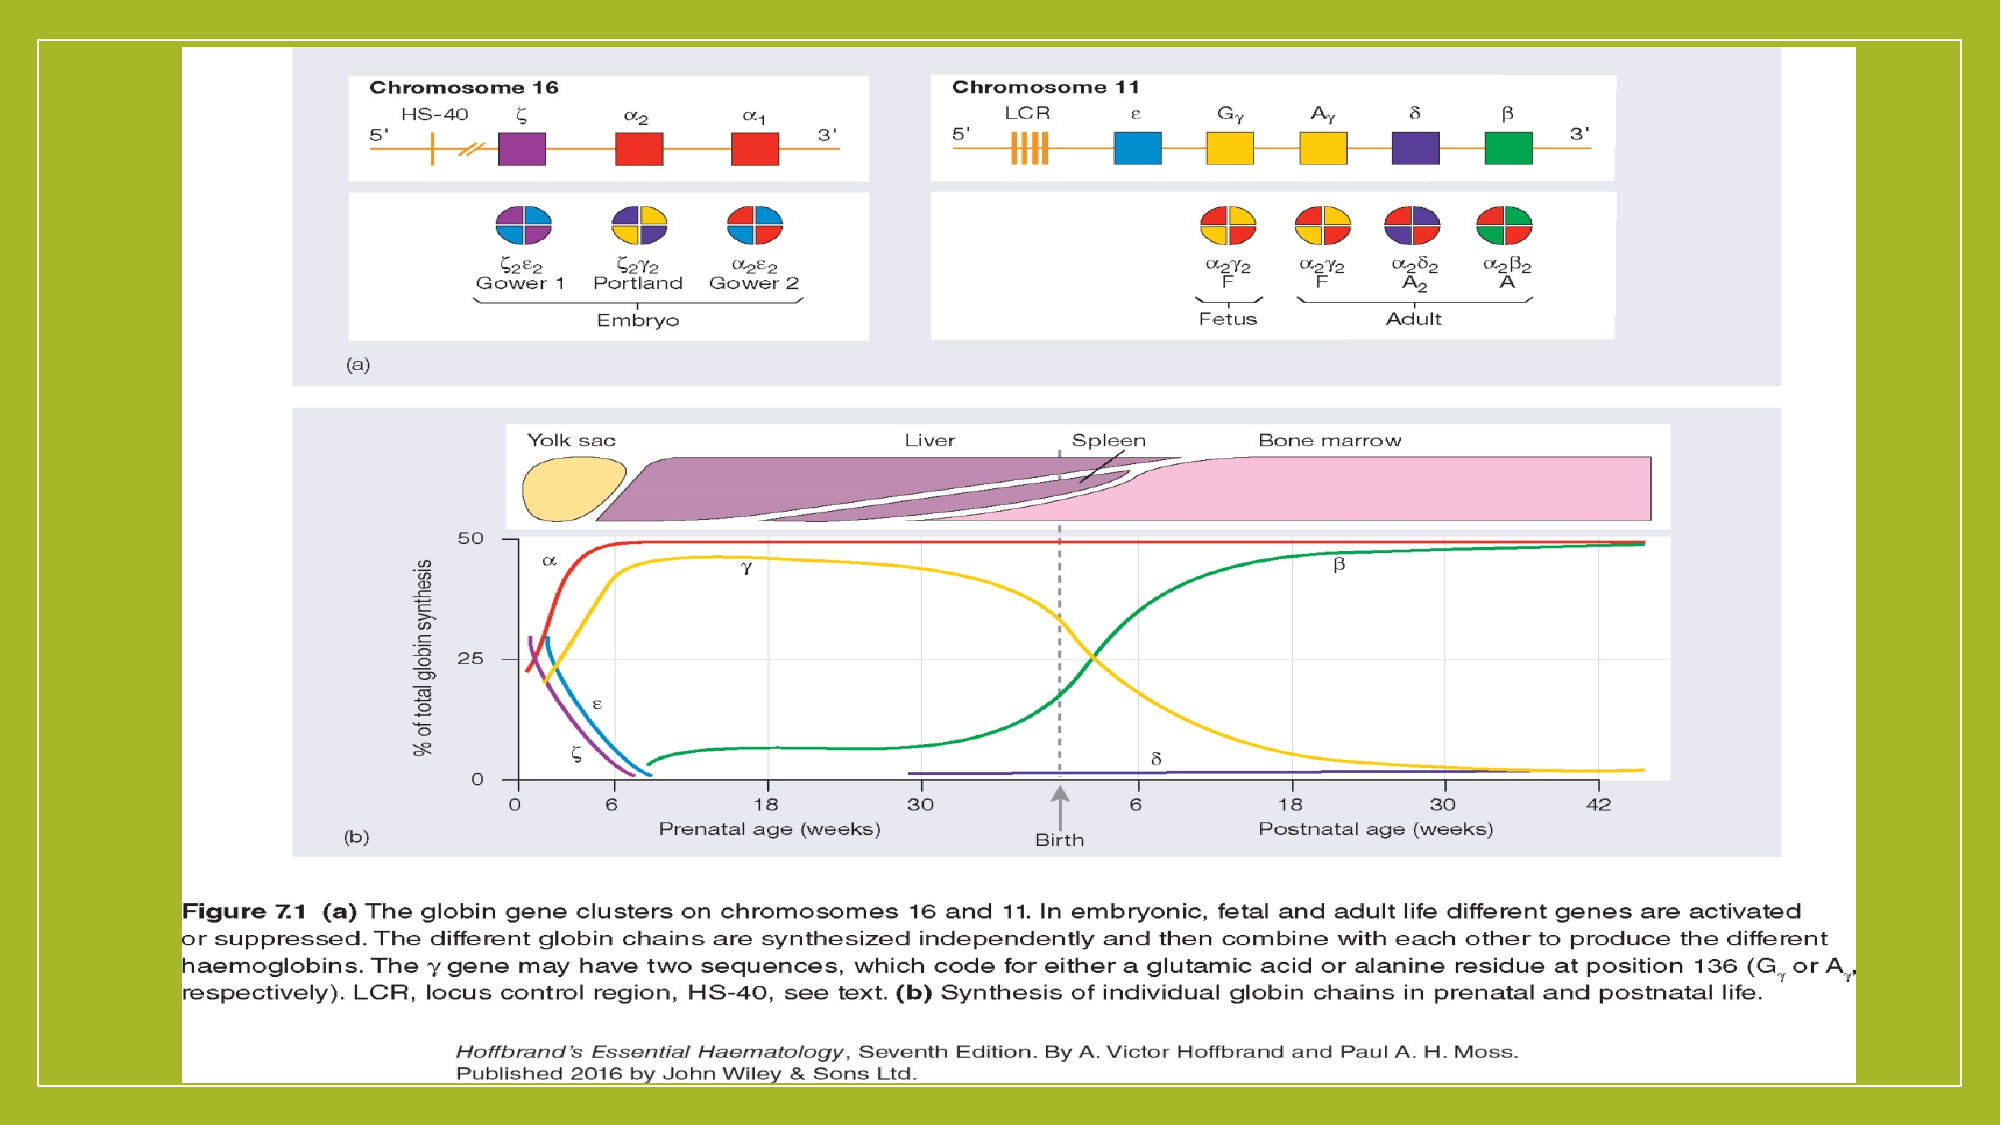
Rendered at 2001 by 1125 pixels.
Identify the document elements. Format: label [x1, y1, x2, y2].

picture [181, 46, 1856, 1083]
